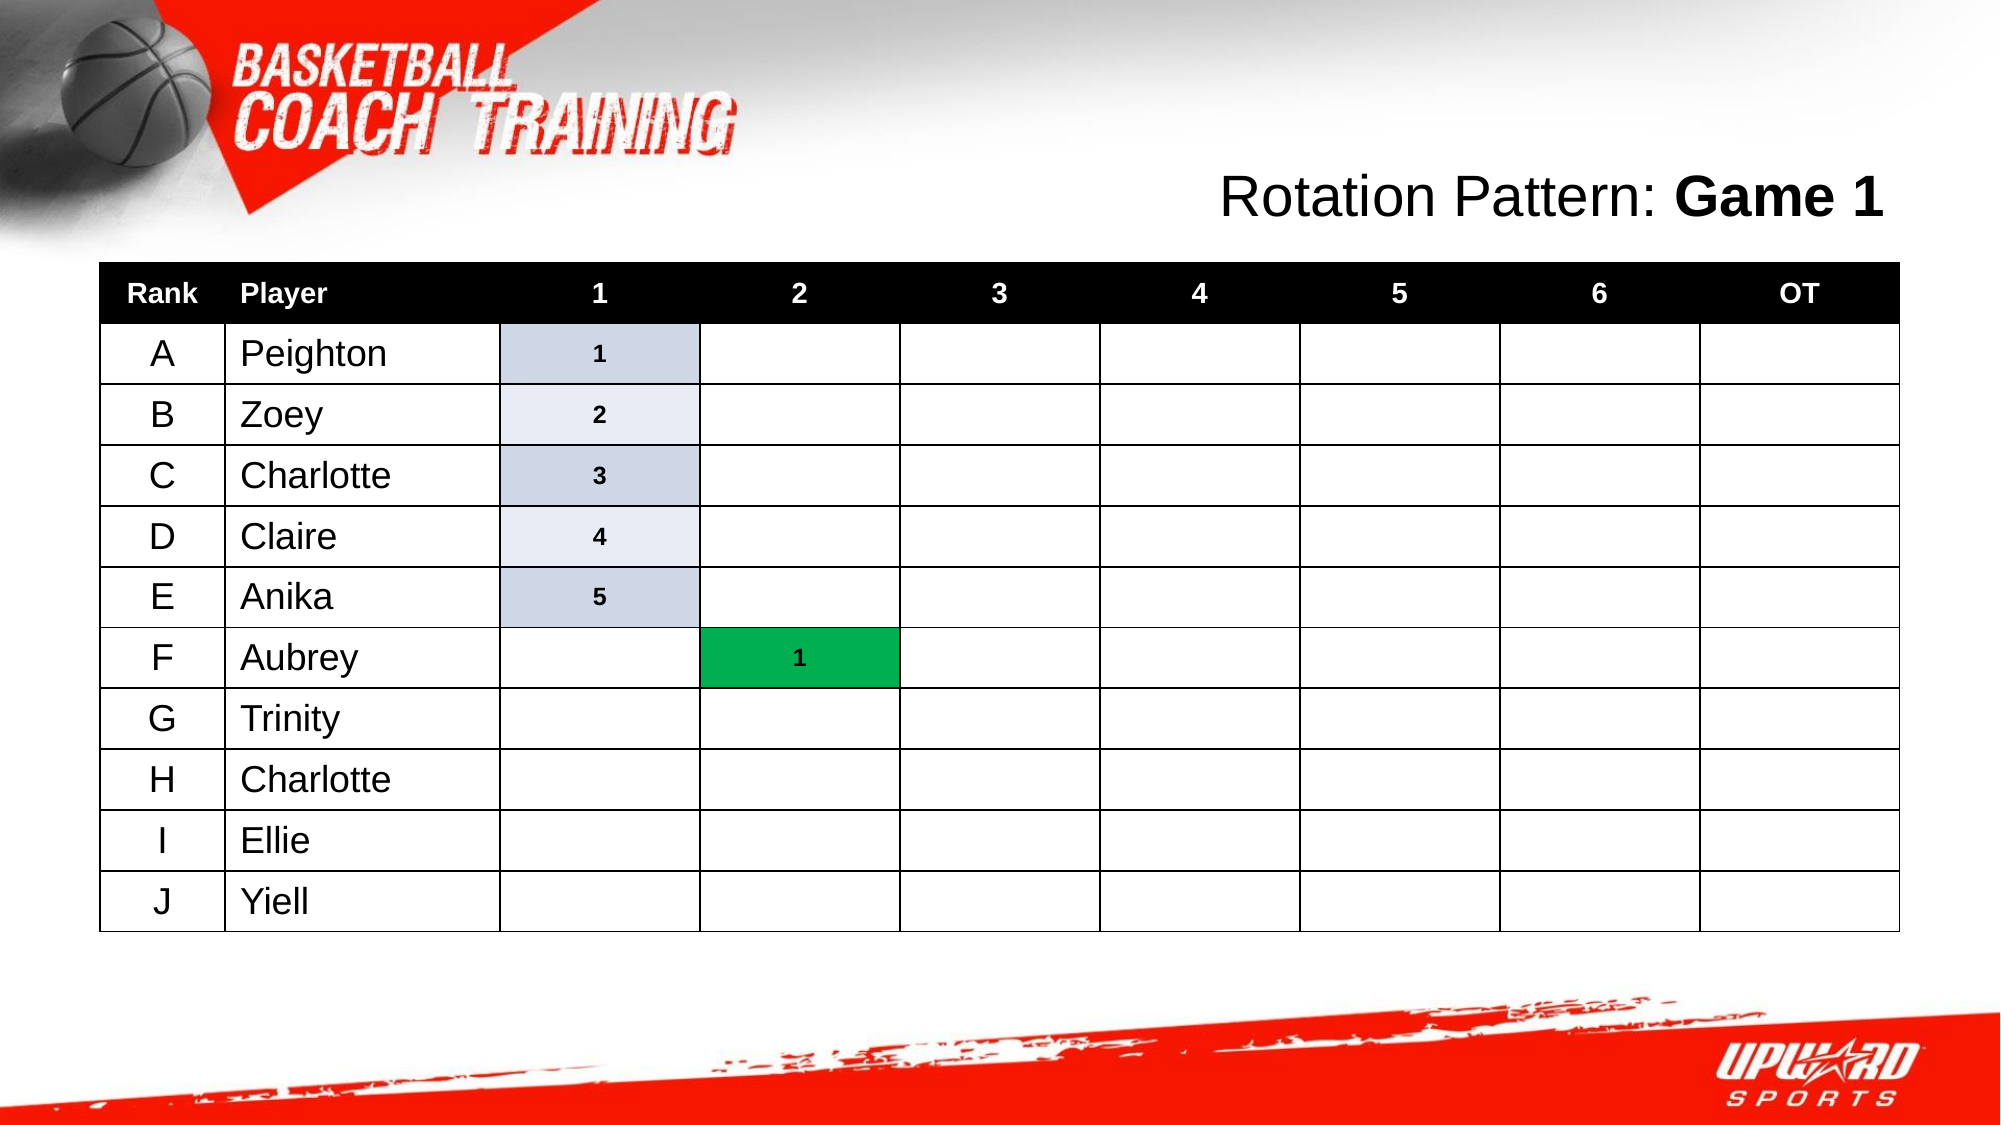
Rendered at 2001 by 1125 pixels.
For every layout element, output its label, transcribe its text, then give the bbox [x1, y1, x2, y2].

table_cell [1501, 324, 1699, 383]
table_cell [1501, 628, 1699, 687]
table_cell [901, 628, 1099, 687]
table_cell [1501, 811, 1699, 870]
table_cell Peighton [226, 324, 499, 383]
table_cell [1501, 385, 1699, 444]
table_cell [701, 750, 899, 809]
table_cell [1301, 568, 1499, 627]
table_cell [1101, 811, 1299, 870]
table_cell H [101, 750, 224, 809]
table_cell [1101, 568, 1299, 627]
table_cell [701, 324, 899, 383]
table_header 4 [1101, 263, 1299, 322]
table_cell [1301, 750, 1499, 809]
table_cell [1301, 689, 1499, 748]
table_cell Claire [226, 507, 499, 566]
table_header 2 [701, 263, 899, 322]
table_cell [1301, 507, 1499, 566]
table_cell E [101, 568, 224, 627]
table_cell [701, 872, 899, 931]
table_cell [701, 385, 899, 444]
table_cell [1301, 811, 1499, 870]
table_cell [901, 872, 1099, 931]
table_cell [901, 507, 1099, 566]
table_cell [901, 811, 1099, 870]
table_cell [901, 324, 1099, 383]
table_cell [1301, 872, 1499, 931]
table_cell [1101, 750, 1299, 809]
table_cell A [101, 324, 224, 383]
table_cell [501, 872, 699, 931]
table_cell [1701, 689, 1899, 748]
table_cell [1301, 385, 1499, 444]
table_cell [1701, 872, 1899, 931]
table_cell [1101, 689, 1299, 748]
table_cell [701, 446, 899, 505]
table_cell [1701, 446, 1899, 505]
text_box Rotation Pattern: Game 1 [587, 150, 1900, 236]
table_cell Charlotte [226, 446, 499, 505]
table_cell I [101, 811, 224, 870]
table_cell Trinity [226, 689, 499, 748]
picture [0, 0, 2001, 1125]
table_cell [1501, 750, 1699, 809]
table_cell 4 [501, 507, 699, 566]
table_cell [1501, 446, 1699, 505]
table_cell 1 [701, 628, 899, 687]
table_cell [1101, 628, 1299, 687]
table_cell [1701, 750, 1899, 809]
table_cell [1301, 324, 1499, 383]
table_cell [1101, 385, 1299, 444]
table_cell [1101, 324, 1299, 383]
table_cell [1101, 872, 1299, 931]
table_cell [1701, 811, 1899, 870]
table_cell [701, 568, 899, 627]
table_cell 1 [501, 324, 699, 383]
table_cell [1101, 507, 1299, 566]
table_cell [901, 750, 1099, 809]
table_cell 5 [501, 568, 699, 627]
table_header 6 [1501, 263, 1699, 322]
table_cell [901, 446, 1099, 505]
table_cell Ellie [226, 811, 499, 870]
table_cell [1501, 568, 1699, 627]
table_cell [901, 568, 1099, 627]
table_cell [1501, 507, 1699, 566]
table_cell [501, 811, 699, 870]
table_cell [701, 689, 899, 748]
table_header 5 [1301, 263, 1499, 322]
table_cell Charlotte [226, 750, 499, 809]
table_cell [1101, 446, 1299, 505]
table_header OT [1701, 263, 1899, 322]
table_cell [1701, 324, 1899, 383]
table_cell [901, 385, 1099, 444]
table_cell [1301, 446, 1499, 505]
table_cell G [101, 689, 224, 748]
table_cell [701, 507, 899, 566]
table_cell Anika [226, 568, 499, 627]
table_cell B [101, 385, 224, 444]
table_cell C [101, 446, 224, 505]
table_header Rank [101, 263, 224, 322]
table_cell Zoey [226, 385, 499, 444]
table_cell J [101, 872, 224, 931]
table_cell [1701, 568, 1899, 627]
table_cell [1501, 689, 1699, 748]
table_cell Aubrey [226, 628, 499, 687]
table_header 3 [901, 263, 1099, 322]
table_cell 2 [501, 385, 699, 444]
table_cell 3 [501, 446, 699, 505]
table_cell F [101, 628, 224, 687]
table_cell Yiell [226, 872, 499, 931]
table_cell D [101, 507, 224, 566]
table_header Player [226, 263, 499, 322]
table_cell [501, 628, 699, 687]
table_cell [701, 811, 899, 870]
table_cell [1701, 507, 1899, 566]
table_cell [1501, 872, 1699, 931]
table_cell [1701, 628, 1899, 687]
table_cell [501, 750, 699, 809]
table_cell [1701, 385, 1899, 444]
table_cell [501, 689, 699, 748]
table_cell [901, 689, 1099, 748]
table_cell [1301, 628, 1499, 687]
table_header 1 [501, 263, 699, 322]
